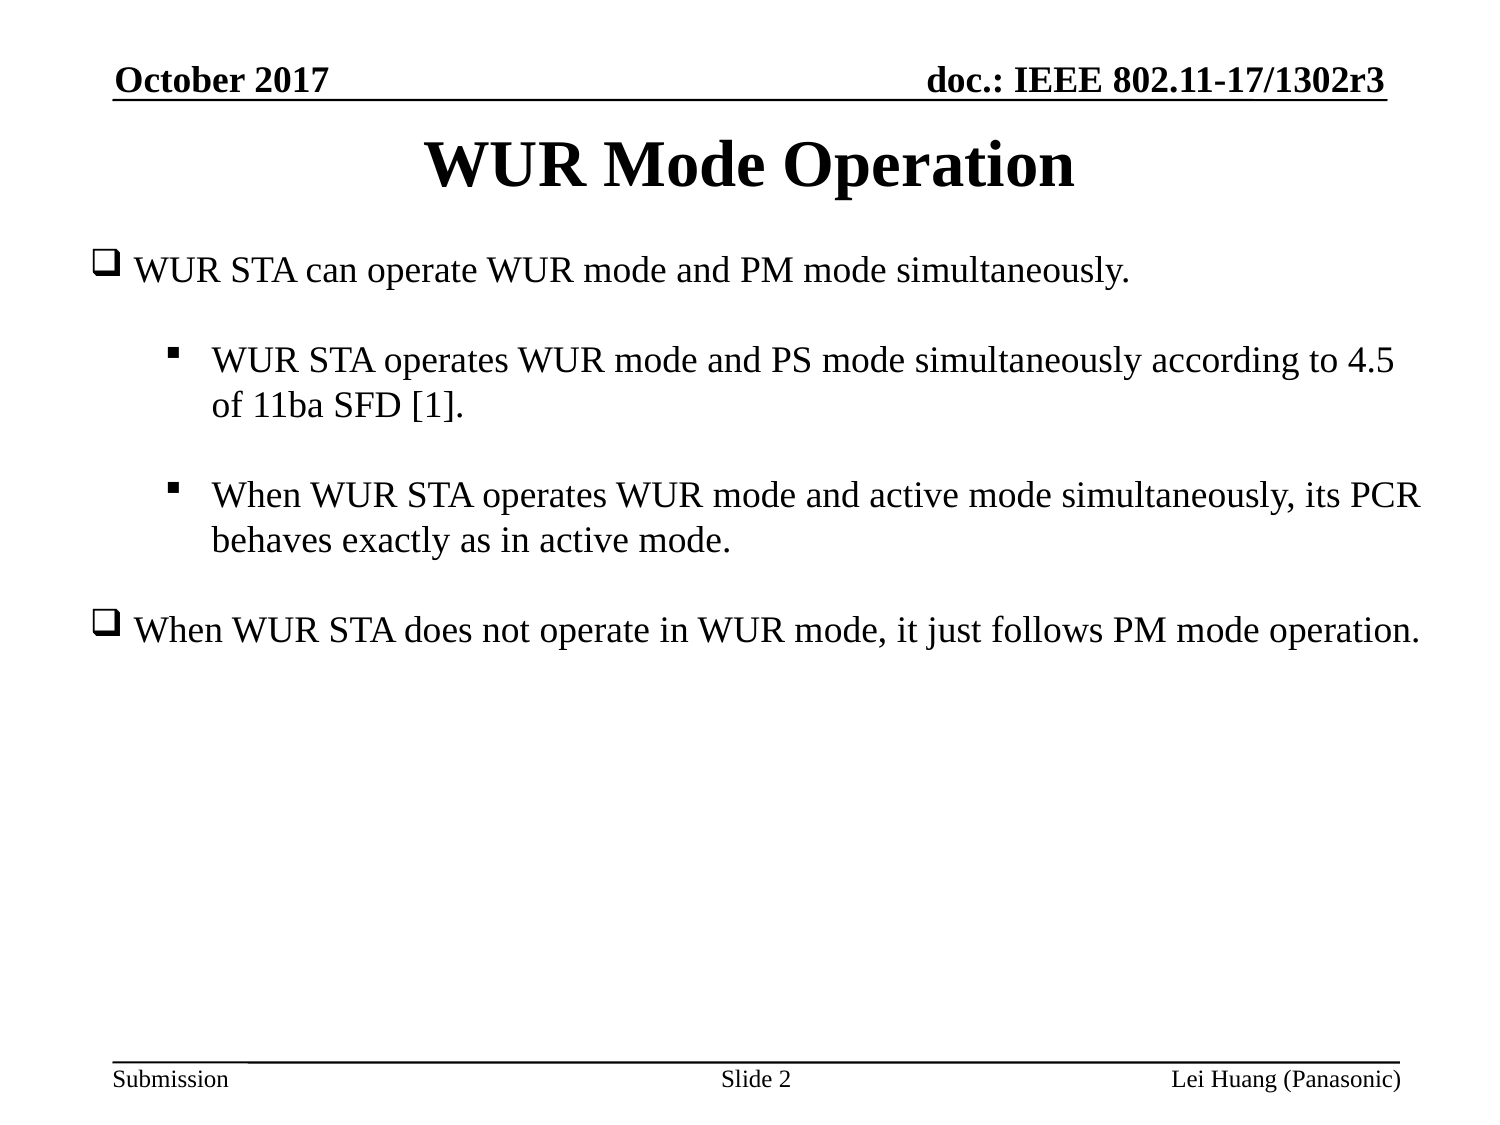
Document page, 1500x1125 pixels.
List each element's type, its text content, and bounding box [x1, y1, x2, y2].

text_box WUR STA can operate WUR mode and PM mode simultaneously. WUR STA operates WUR mode and PS mode simultaneously according to 4.5 of 11ba SFD [1]. When WUR STA operates WUR mode and active mode simultaneously, its PCR behaves exactly as in active mode. When WUR STA does not operate in WUR mode, it just follows PM mode operation. [74, 237, 1438, 658]
slide_number Slide 2 [712, 1061, 800, 1093]
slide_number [114, 54, 332, 101]
footer Lei Huang (Panasonic) [949, 1061, 1402, 1093]
text_box WUR Mode Operation [62, 112, 1438, 225]
